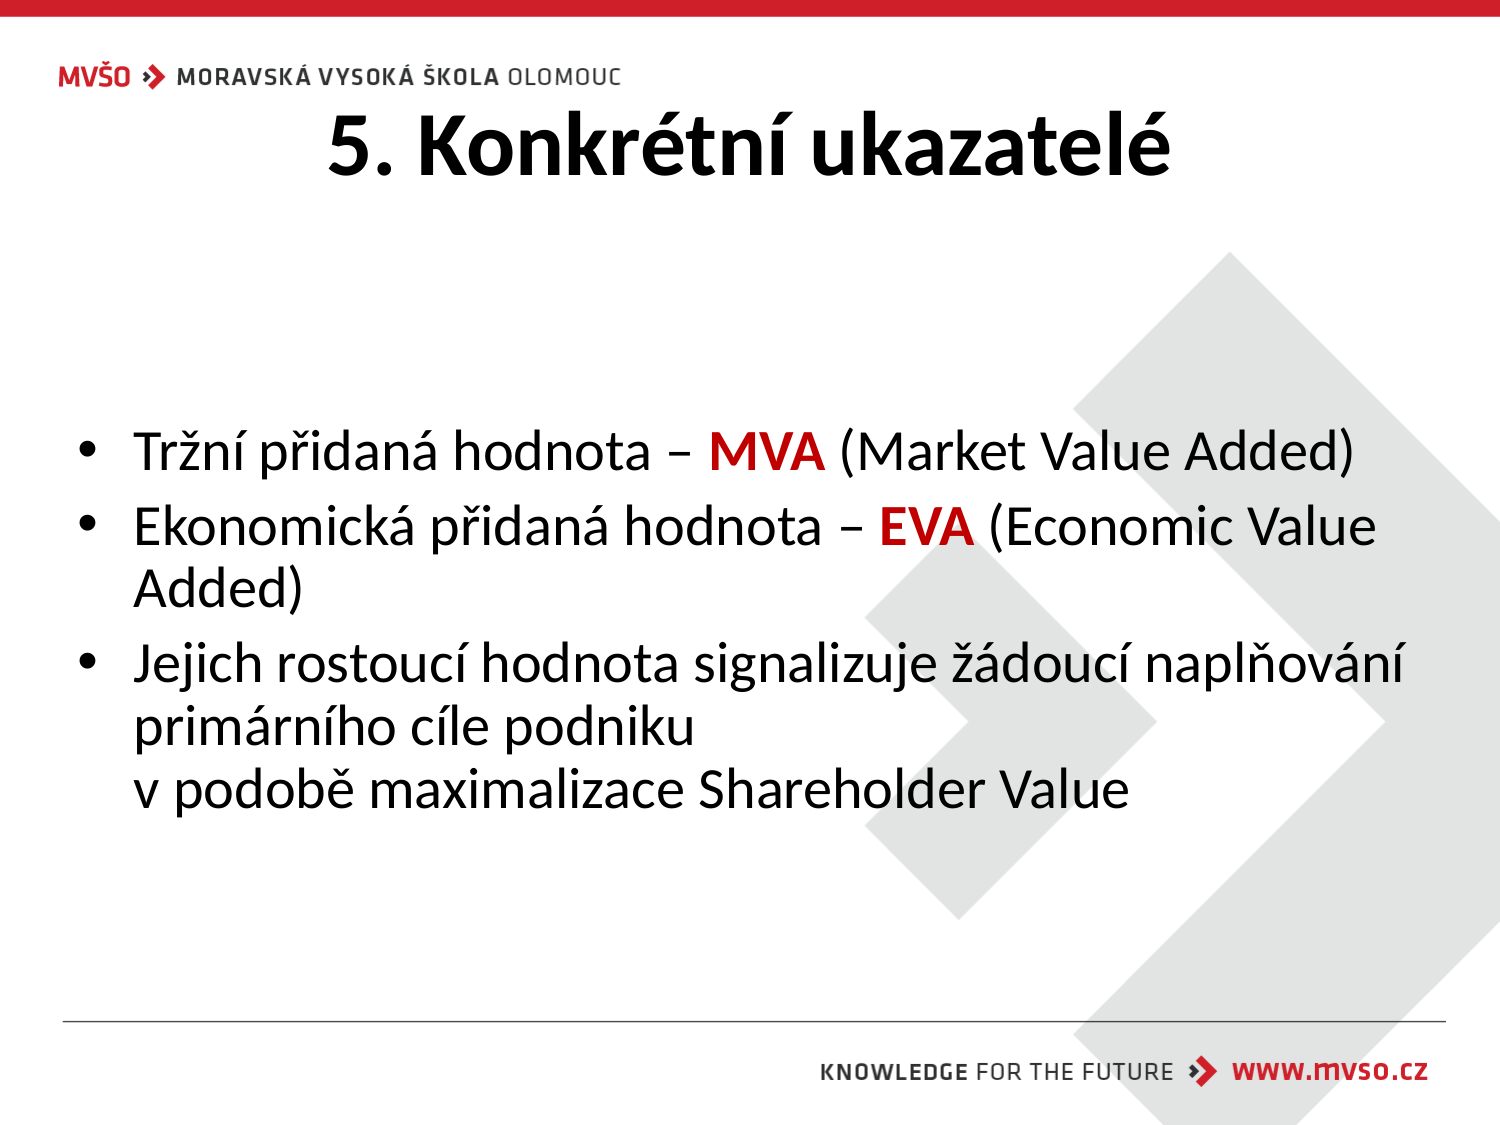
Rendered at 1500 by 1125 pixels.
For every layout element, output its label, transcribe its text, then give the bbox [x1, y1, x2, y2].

list Tržní přidaná hodnota – MVA (Market Value Added) Ekonomická přidaná hodnota – EVA (Economic Value Added) Jejich rostoucí hodnota signalizuje žádoucí naplňování primárního cíle podniku v podobě maximalizace Shareholder Value [62, 412, 1469, 938]
title 5. Konkrétní ukazatelé [75, 45, 1425, 233]
picture [0, 0, 1500, 1125]
